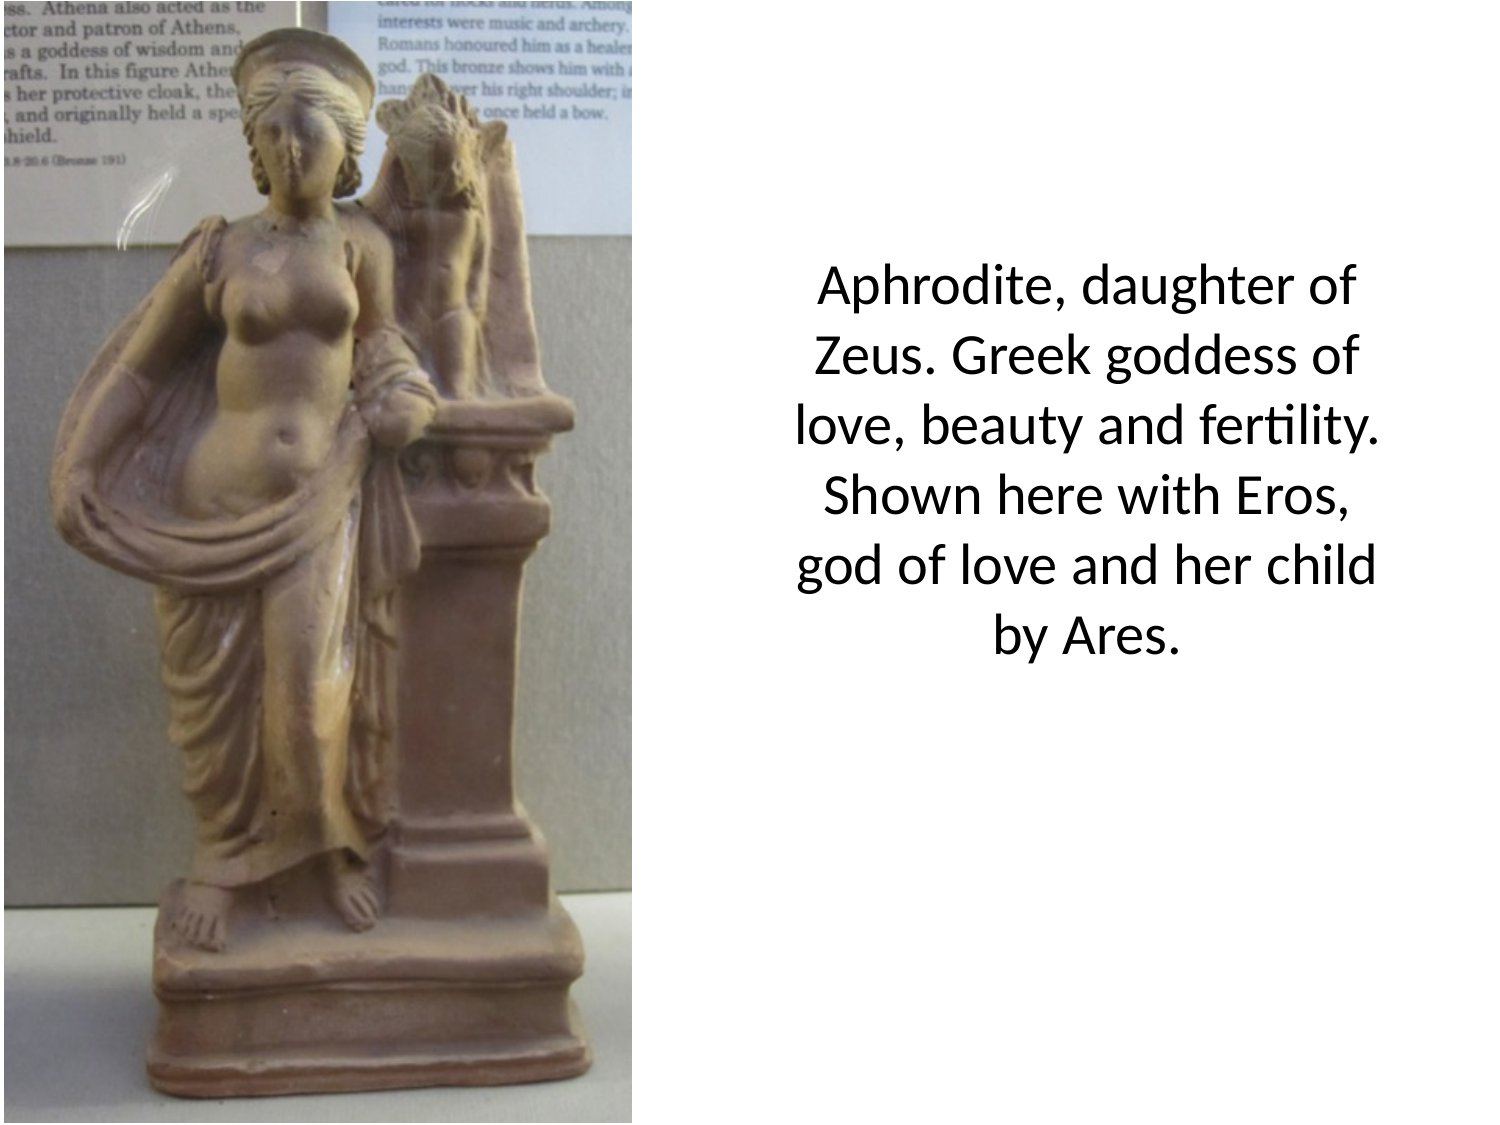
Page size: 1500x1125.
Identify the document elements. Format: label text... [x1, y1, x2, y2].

title Aphrodite, daughter of Zeus. Greek goddess of love, beauty and fertility. Shown here with Eros, god of love and her child by Ares. [773, 184, 1402, 728]
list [4, 0, 633, 1123]
